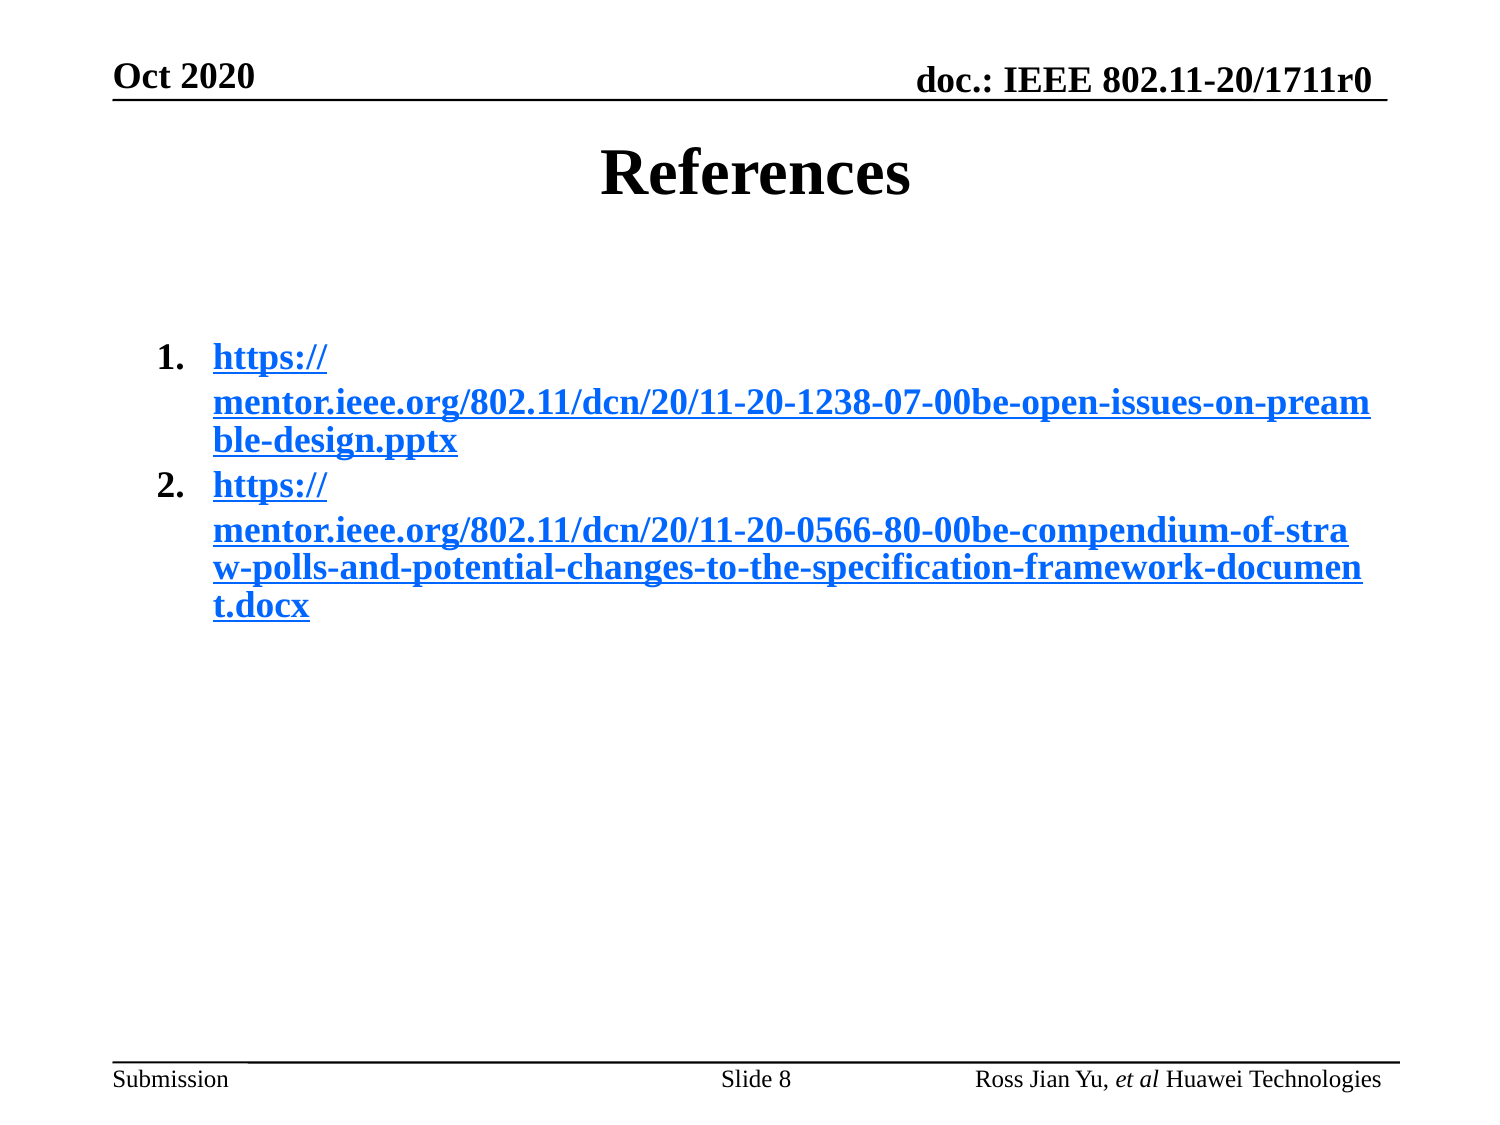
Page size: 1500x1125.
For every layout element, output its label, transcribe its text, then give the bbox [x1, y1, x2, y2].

list https://mentor.ieee.org/802.11/dcn/20/11-20-1238-07-00be-open-issues-on-preamble-design.pptx https://mentor.ieee.org/802.11/dcn/20/11-20-0566-80-00be-compendium-of-straw-polls-and-potential-changes-to-the-specification-framework-document.docx [112, 324, 1388, 1001]
text_box References [99, 124, 1413, 212]
slide_number Slide 8 [712, 1061, 800, 1093]
